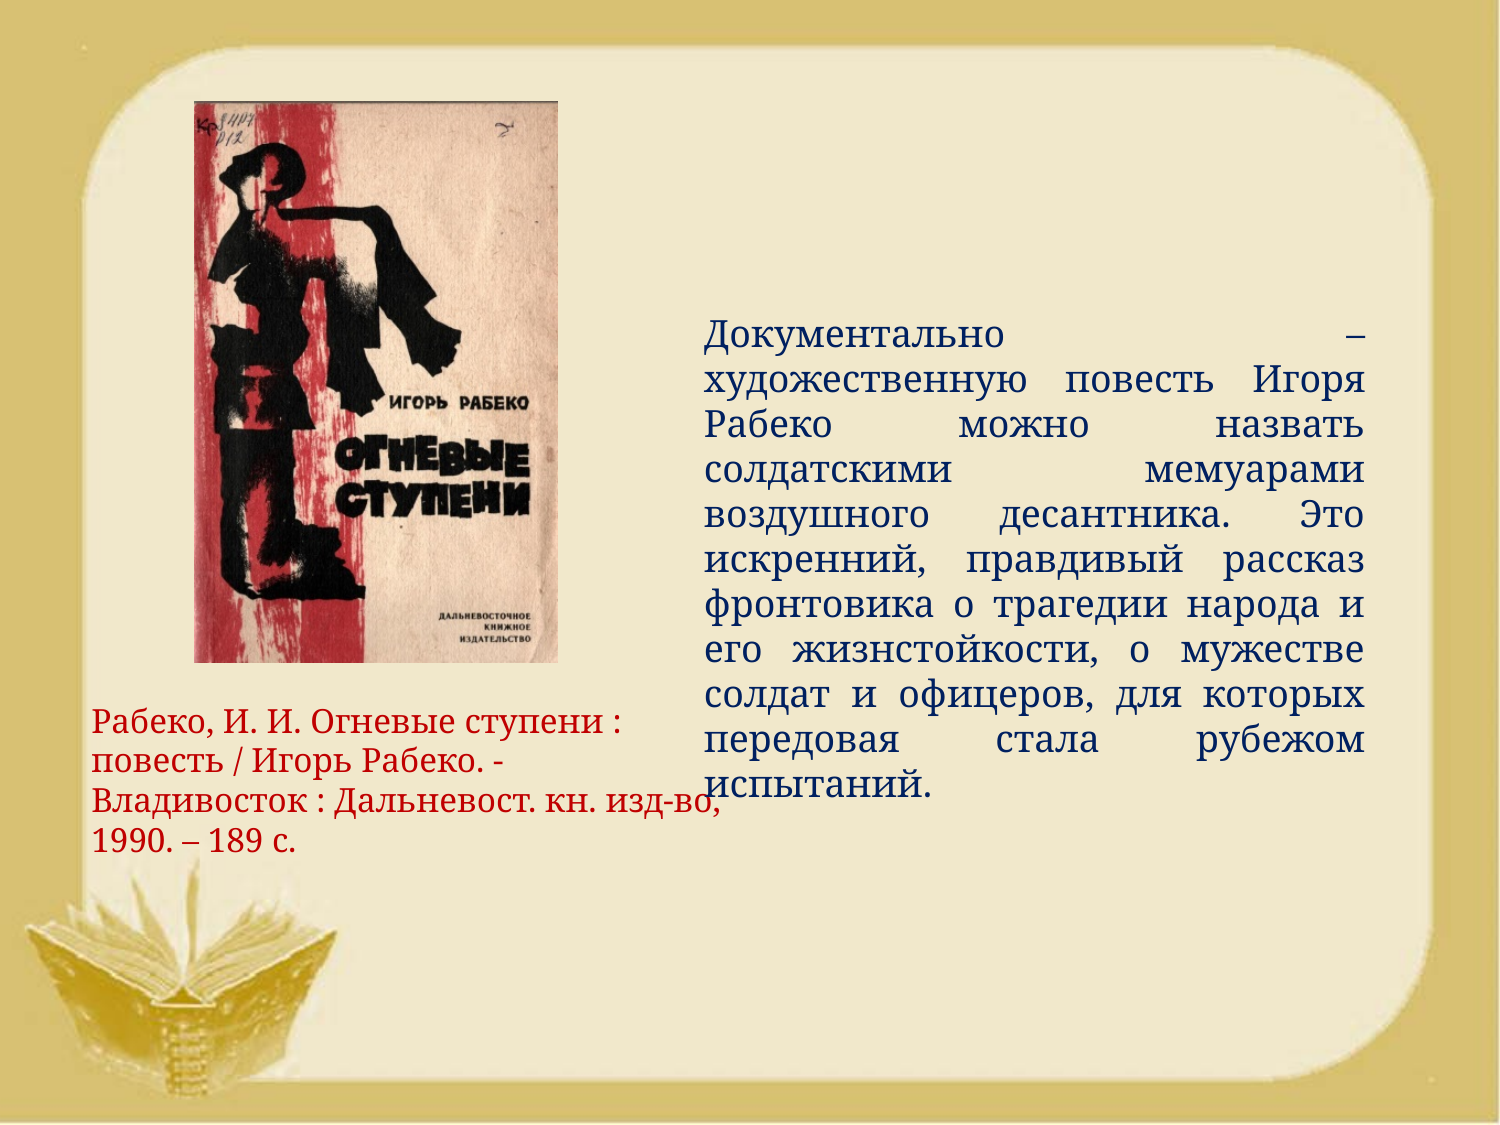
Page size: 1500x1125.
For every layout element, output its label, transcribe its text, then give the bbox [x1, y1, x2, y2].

text_box Документально – художественную повесть Игоря Рабеко можно назвать солдатскими мемуарами воздушного десантника. Это искренний, правдивый рассказ фронтовика о трагедии народа и его жизнстойкости, о мужестве солдат и офицеров, для которых передовая стала рубежом испытаний. [689, 302, 1381, 813]
text_box Рабеко, И. И. Огневые ступени : повесть / Игорь Рабеко. - Владивосток : Дальневост. кн. изд-во, 1990. – 189 с. [76, 692, 739, 957]
picture [0, 0, 1500, 1125]
